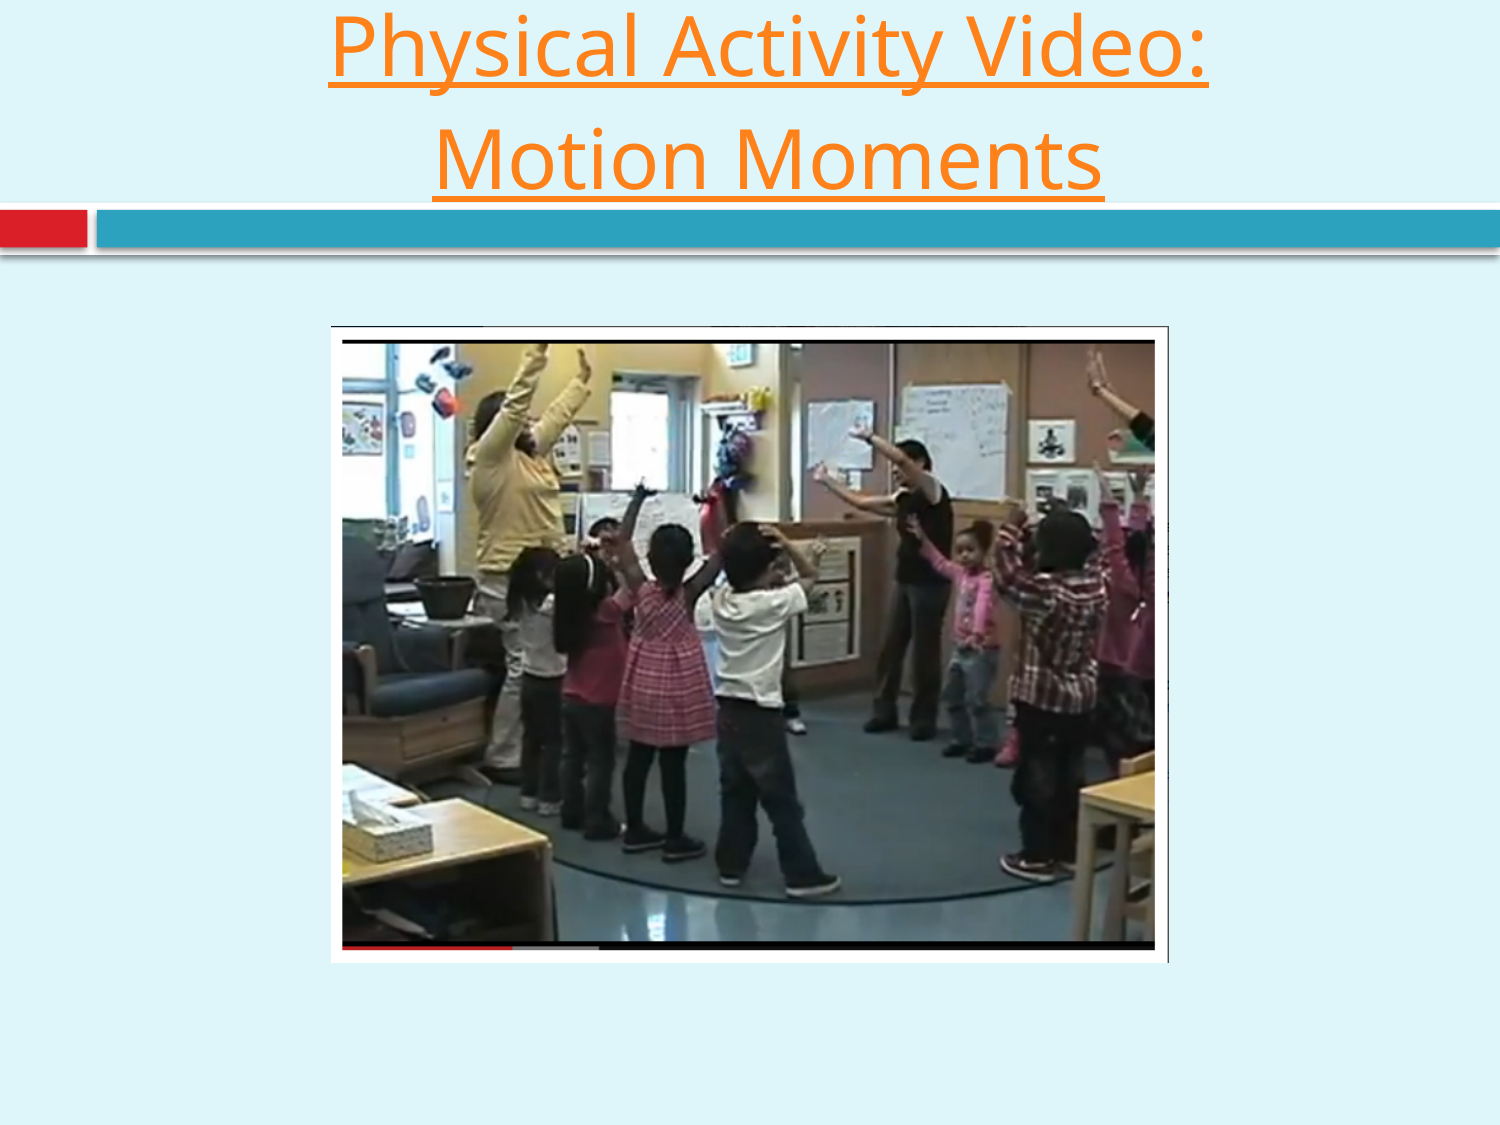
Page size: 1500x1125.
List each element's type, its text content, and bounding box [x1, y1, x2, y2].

picture [330, 326, 1169, 963]
title Physical Activity Video: Motion Moments [99, 24, 1438, 188]
